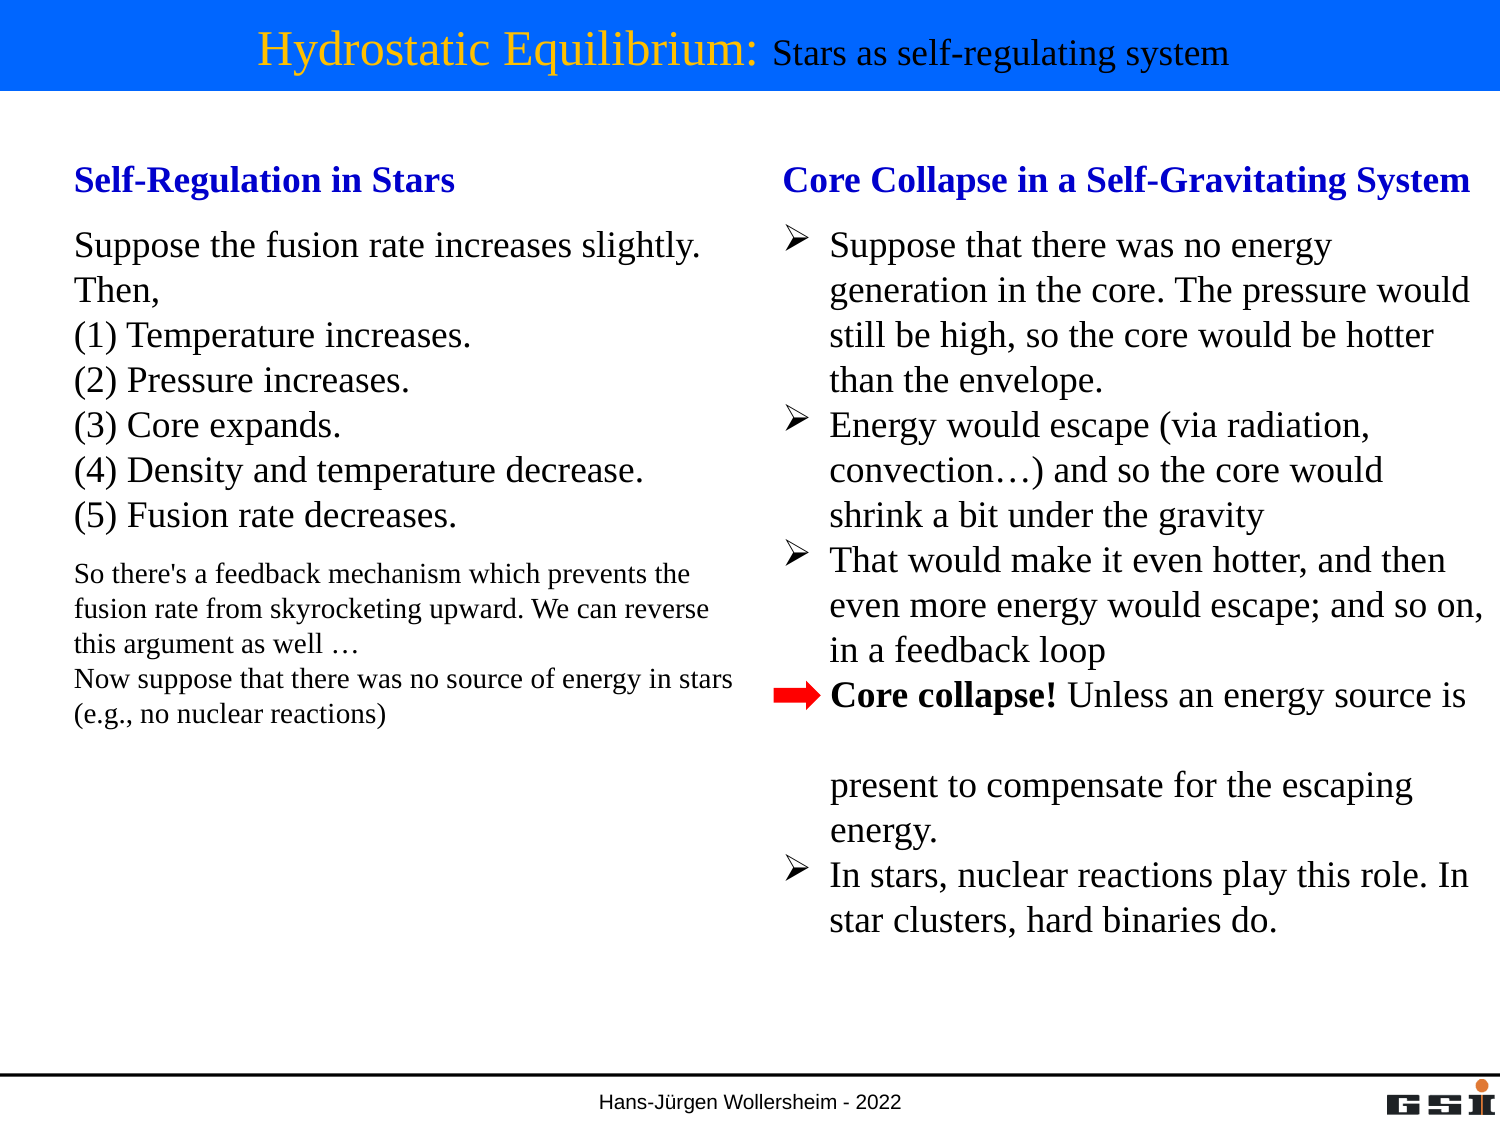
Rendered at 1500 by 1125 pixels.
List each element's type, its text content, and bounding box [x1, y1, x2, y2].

text_box [771, 678, 823, 713]
picture [1387, 1079, 1495, 1115]
text_box Self-Regulation in Stars Suppose the fusion rate increases slightly. Then, (1) Temperature increases. (2) Pressure increases. (3) Core expands. (4) Density and temperature decrease. (5) Fusion rate decreases. So there's a feedback mechanism which prevents the fusion rate from skyrocketing upward. We can reverse this argument as well … Now suppose that there was no source of energy in stars (e.g., no nuclear reactions) [58, 147, 750, 738]
text_box Core Collapse in a Self-Gravitating System Suppose that there was no energy generation in the core. The pressure would still be high, so the core would be hotter than the envelope. Energy would escape (via radiation, convection…) and so the core would shrink a bit under the gravity That would make it even hotter, and then even more energy would escape; and so on, in a feedback loop Core collapse! Unless an energy source is present to compensate for the escaping energy. In stars, nuclear reactions play this role. In star clusters, hard binaries do. [767, 147, 1500, 948]
title Hydrostatic Equilibrium: Stars as self-regulating system [0, 0, 1500, 91]
